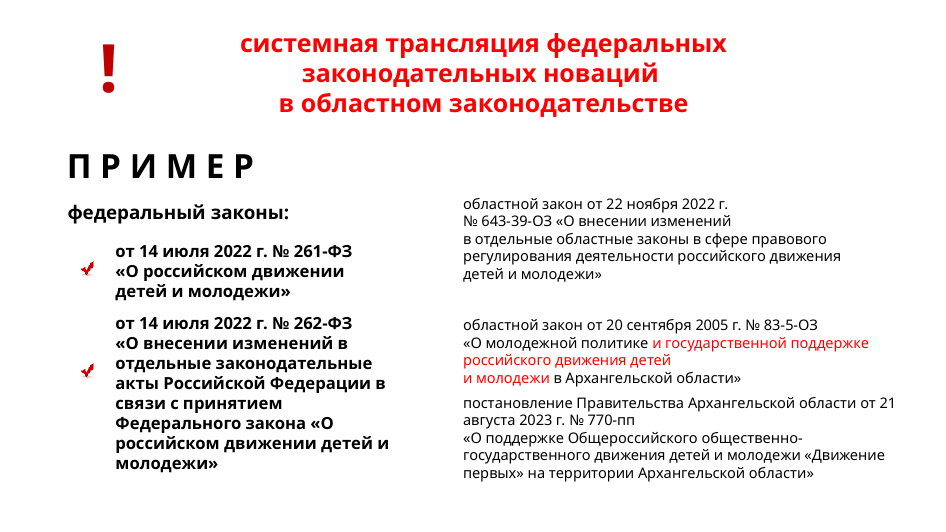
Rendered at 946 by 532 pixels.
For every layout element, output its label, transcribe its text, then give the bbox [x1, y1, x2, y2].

text_box П Р И М Е Р [58, 141, 343, 190]
text_box областной закон от 22 ноября 2022 г. № 643-39-ОЗ «О внесении изменений в отдельные областные законы в сфере правового регулирования деятельности российского движения детей и молодежи» [454, 190, 875, 287]
picture [76, 362, 98, 379]
text_box системная трансляция федеральных законодательных новаций в областном законодательстве [177, 23, 791, 122]
text_box ! [84, 18, 134, 114]
text_box [414, 280, 875, 400]
text_box федеральный законы: [52, 192, 414, 231]
text_box от 14 июля 2022 г. № 261-ФЗ «О российском движении детей и молодежи» от 14 июля 2022 г. № 262-ФЗ «О внесении изменений в отдельные законодательные акты Российской Федерации в связи с принятием Федерального закона «О российском движении детей и молодежи» [100, 233, 414, 520]
text_box областной закон от 20 сентября 2005 г. № 83-5-ОЗ «О молодежной политике и государственной поддержке российского движения детей и молодежи в Архангельской области» постановление Правительства Архангельской области от 21 августа 2023 г. № 770-пп «О поддержке Общероссийского общественно-государственного движения детей и молодежи «Движение первых» на территории Архангельской области» [454, 311, 922, 486]
picture [76, 260, 98, 277]
